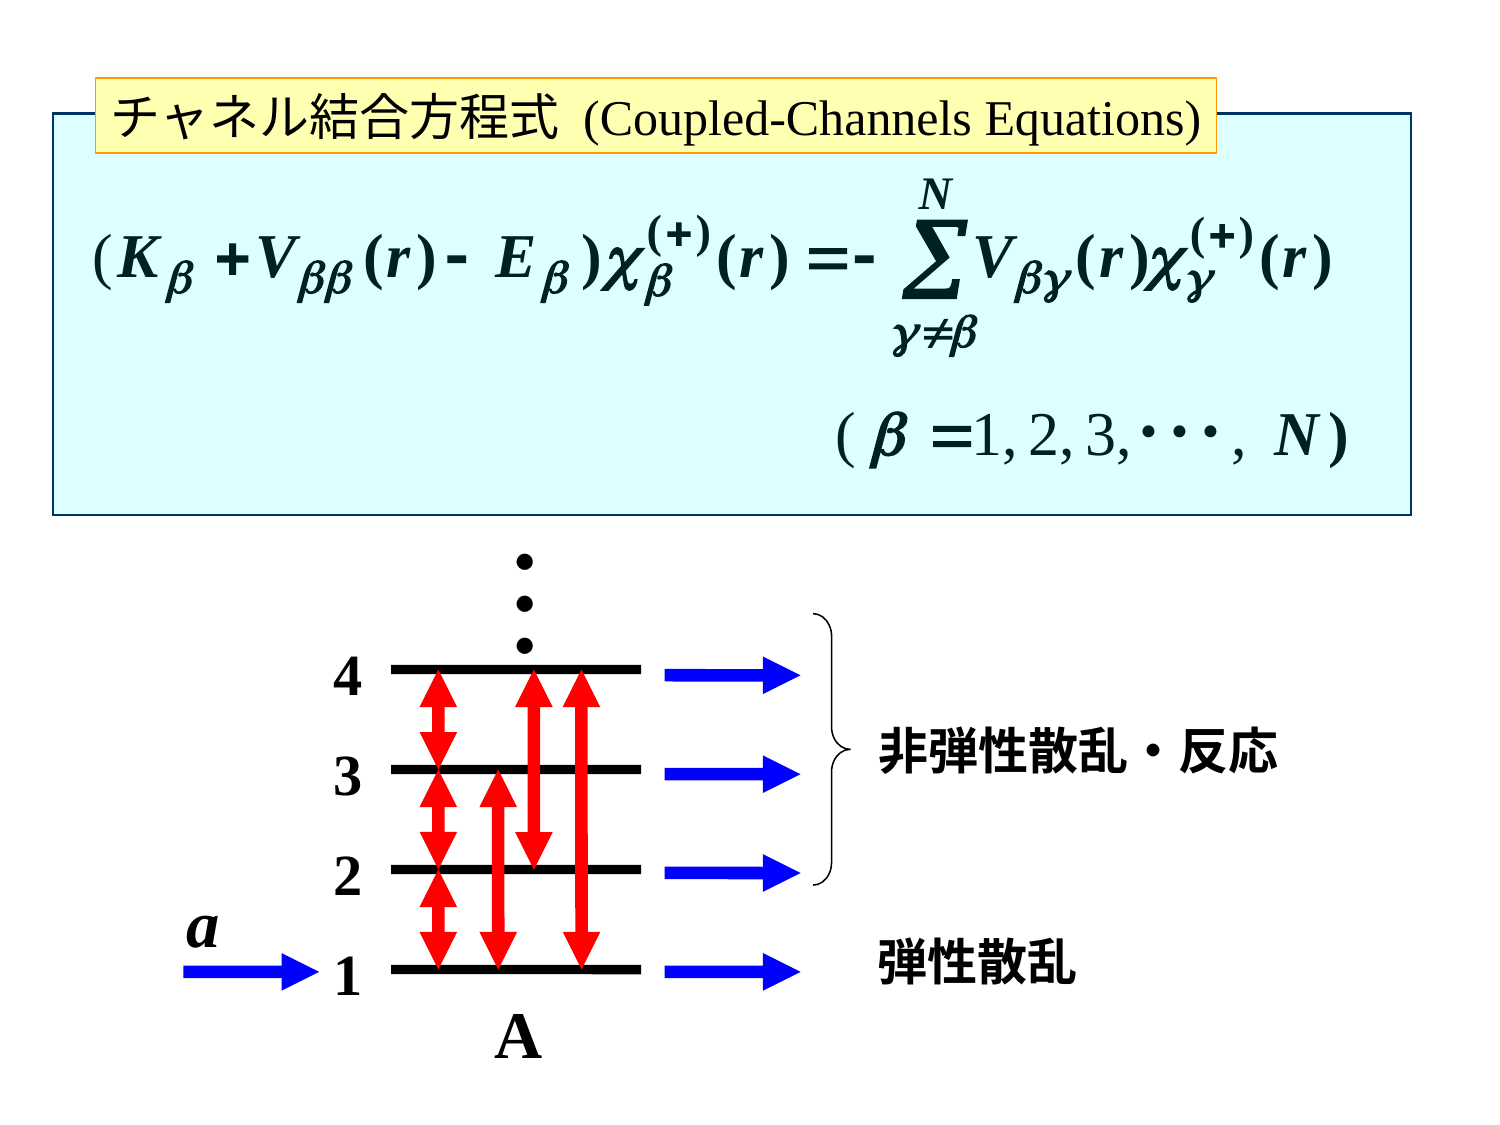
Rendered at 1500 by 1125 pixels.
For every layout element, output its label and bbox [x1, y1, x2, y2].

text_box [52, 77, 1412, 516]
text_box [170, 526, 1295, 1080]
